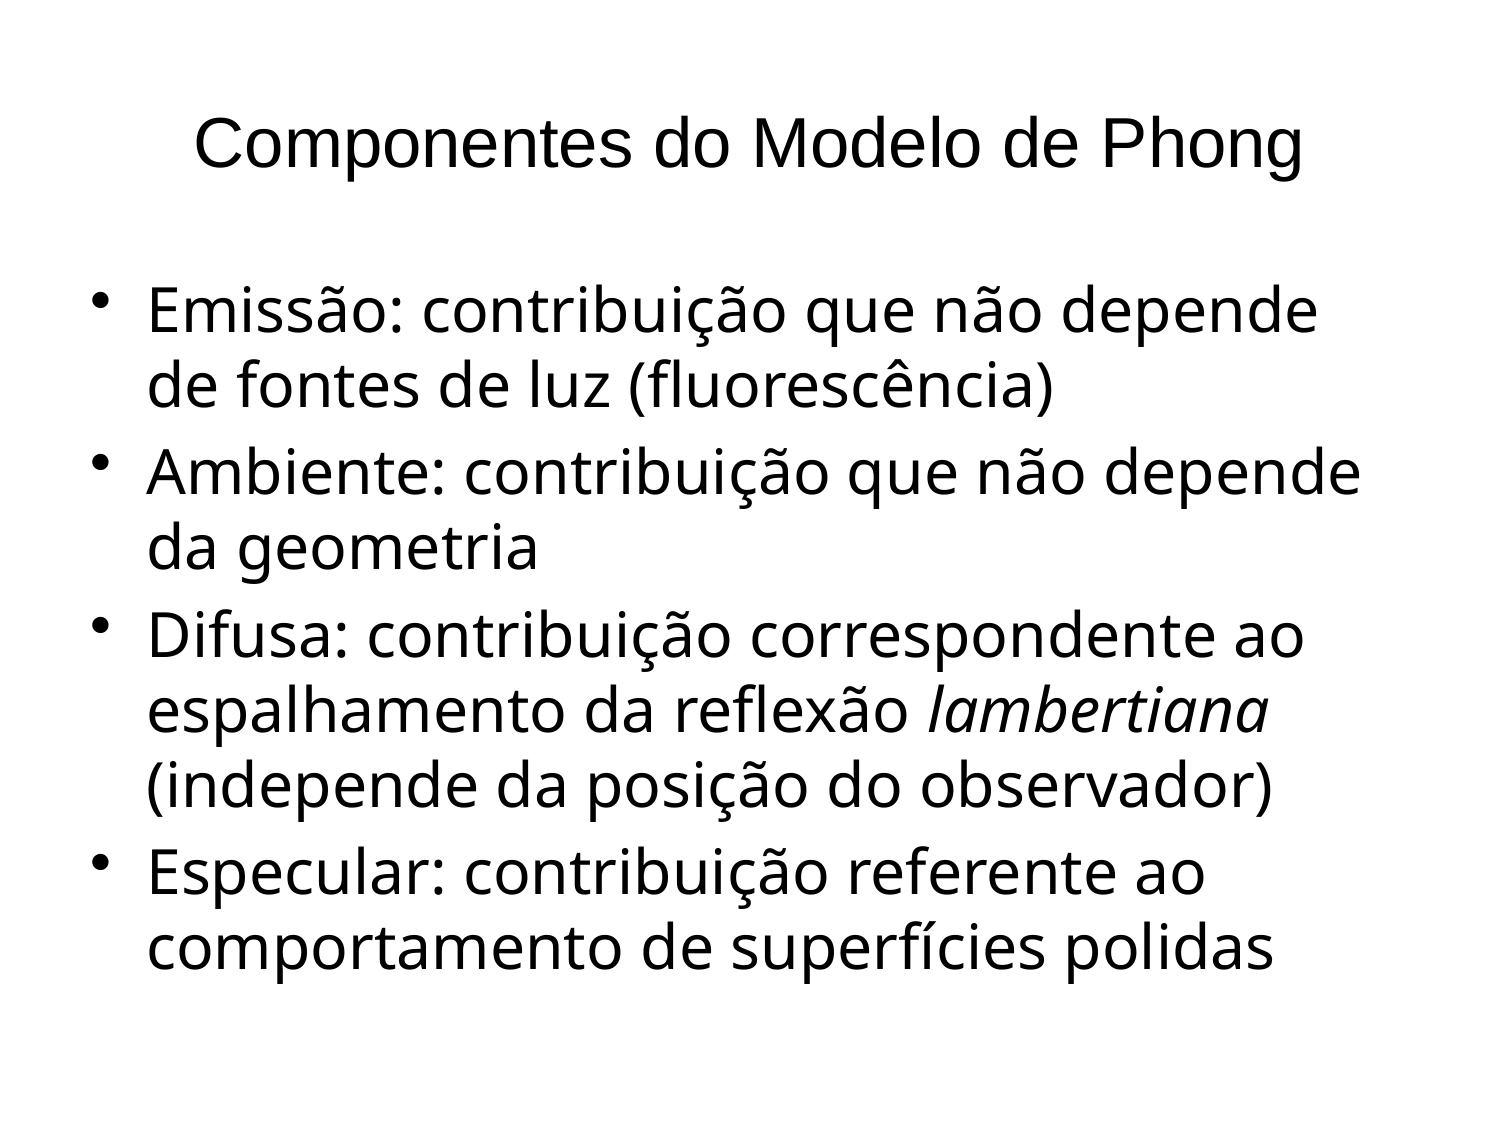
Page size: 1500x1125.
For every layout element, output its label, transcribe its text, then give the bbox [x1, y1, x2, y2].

title Componentes do Modelo de Phong [75, 45, 1425, 233]
list Emissão: contribuição que não depende de fontes de luz (fluorescência) Ambiente: contribuição que não depende da geometria Difusa: contribuição correspondente ao espalhamento da reflexão lambertiana (independe da posição do observador) Especular: contribuição referente ao comportamento de superfícies polidas [75, 262, 1425, 1005]
